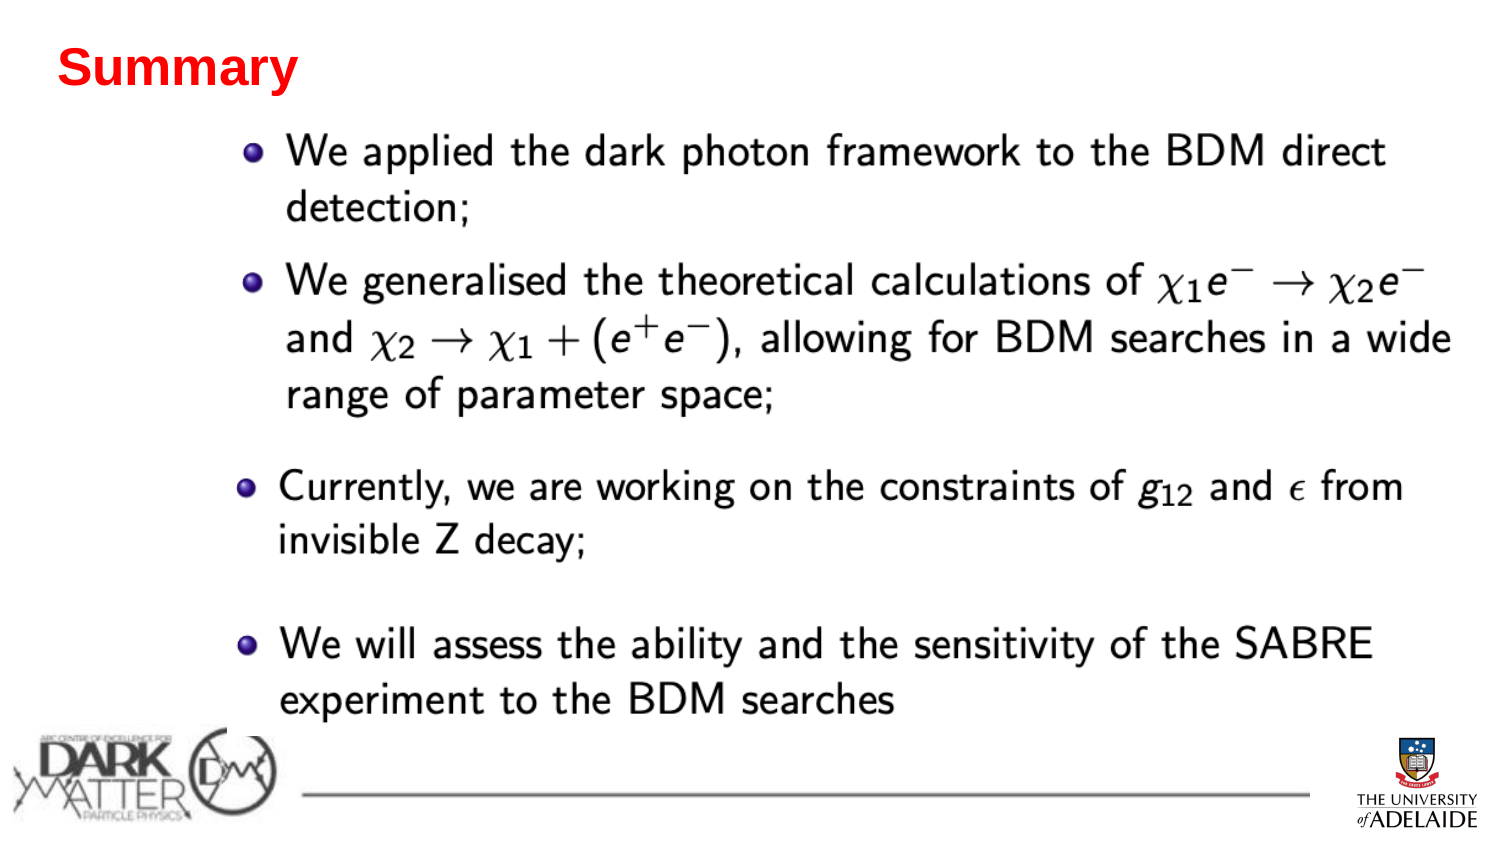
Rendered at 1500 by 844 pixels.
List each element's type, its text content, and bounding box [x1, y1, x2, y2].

picture [218, 111, 1431, 230]
picture [0, 609, 1480, 842]
title Summary [42, 17, 1440, 112]
picture [227, 245, 1476, 423]
picture [223, 456, 1426, 576]
